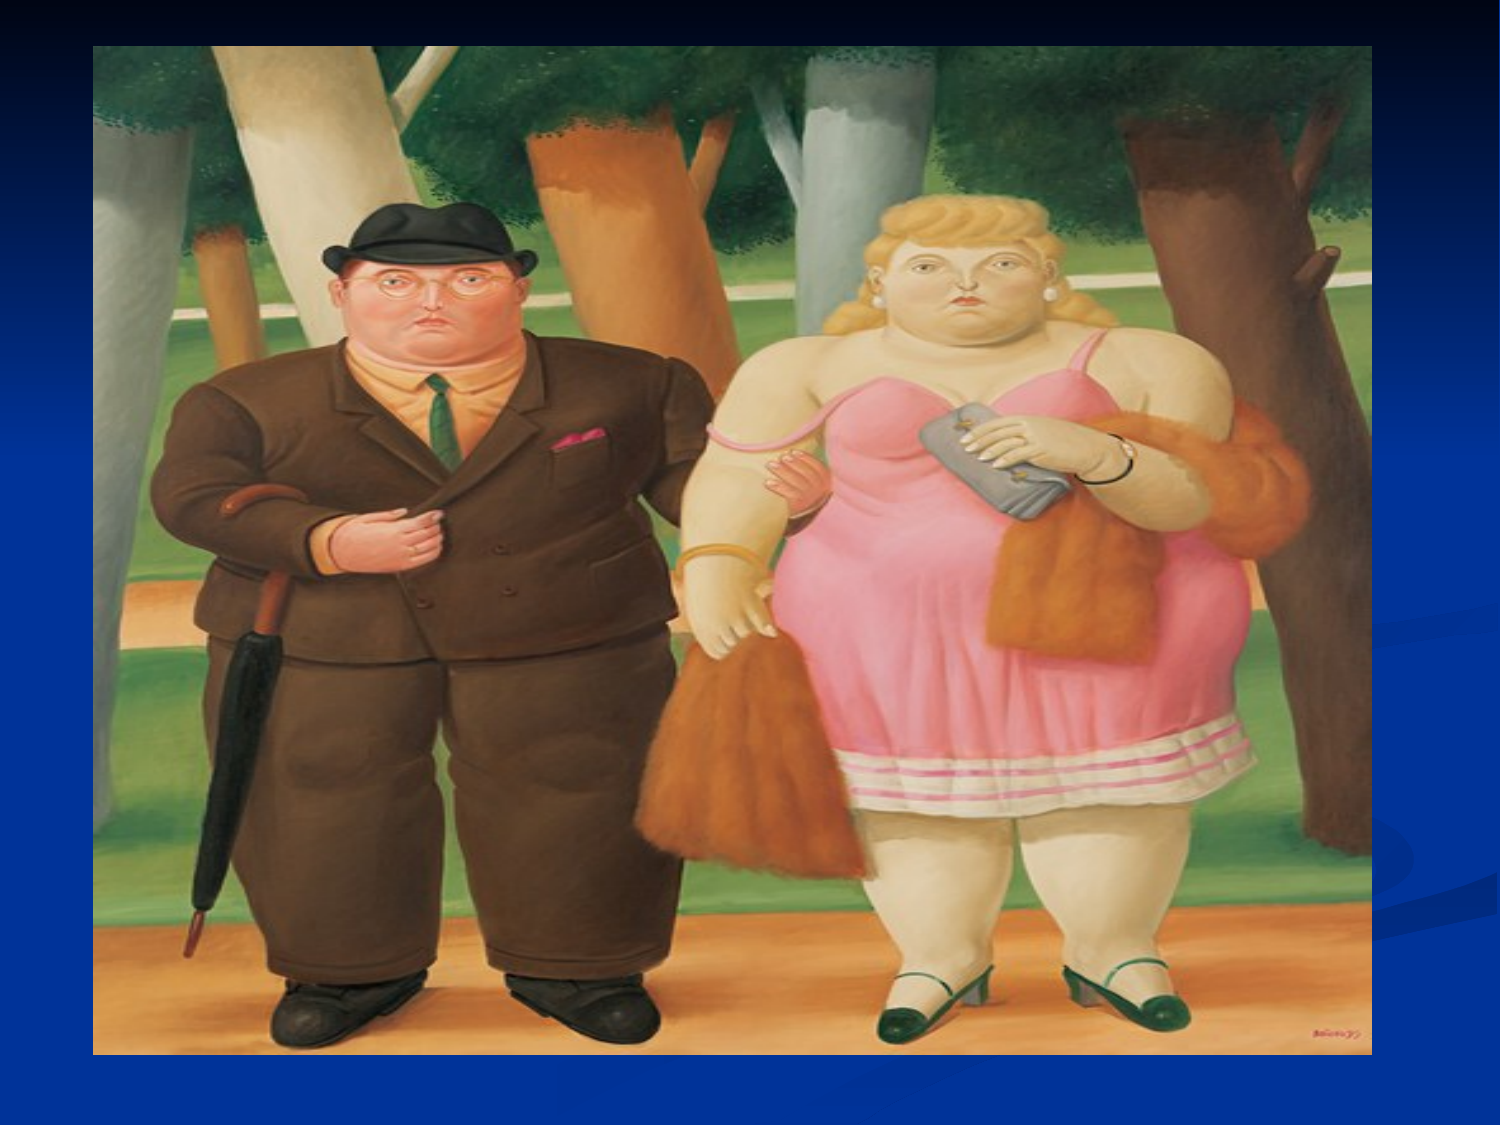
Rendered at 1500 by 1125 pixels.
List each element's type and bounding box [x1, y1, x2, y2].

picture [93, 46, 1372, 1055]
